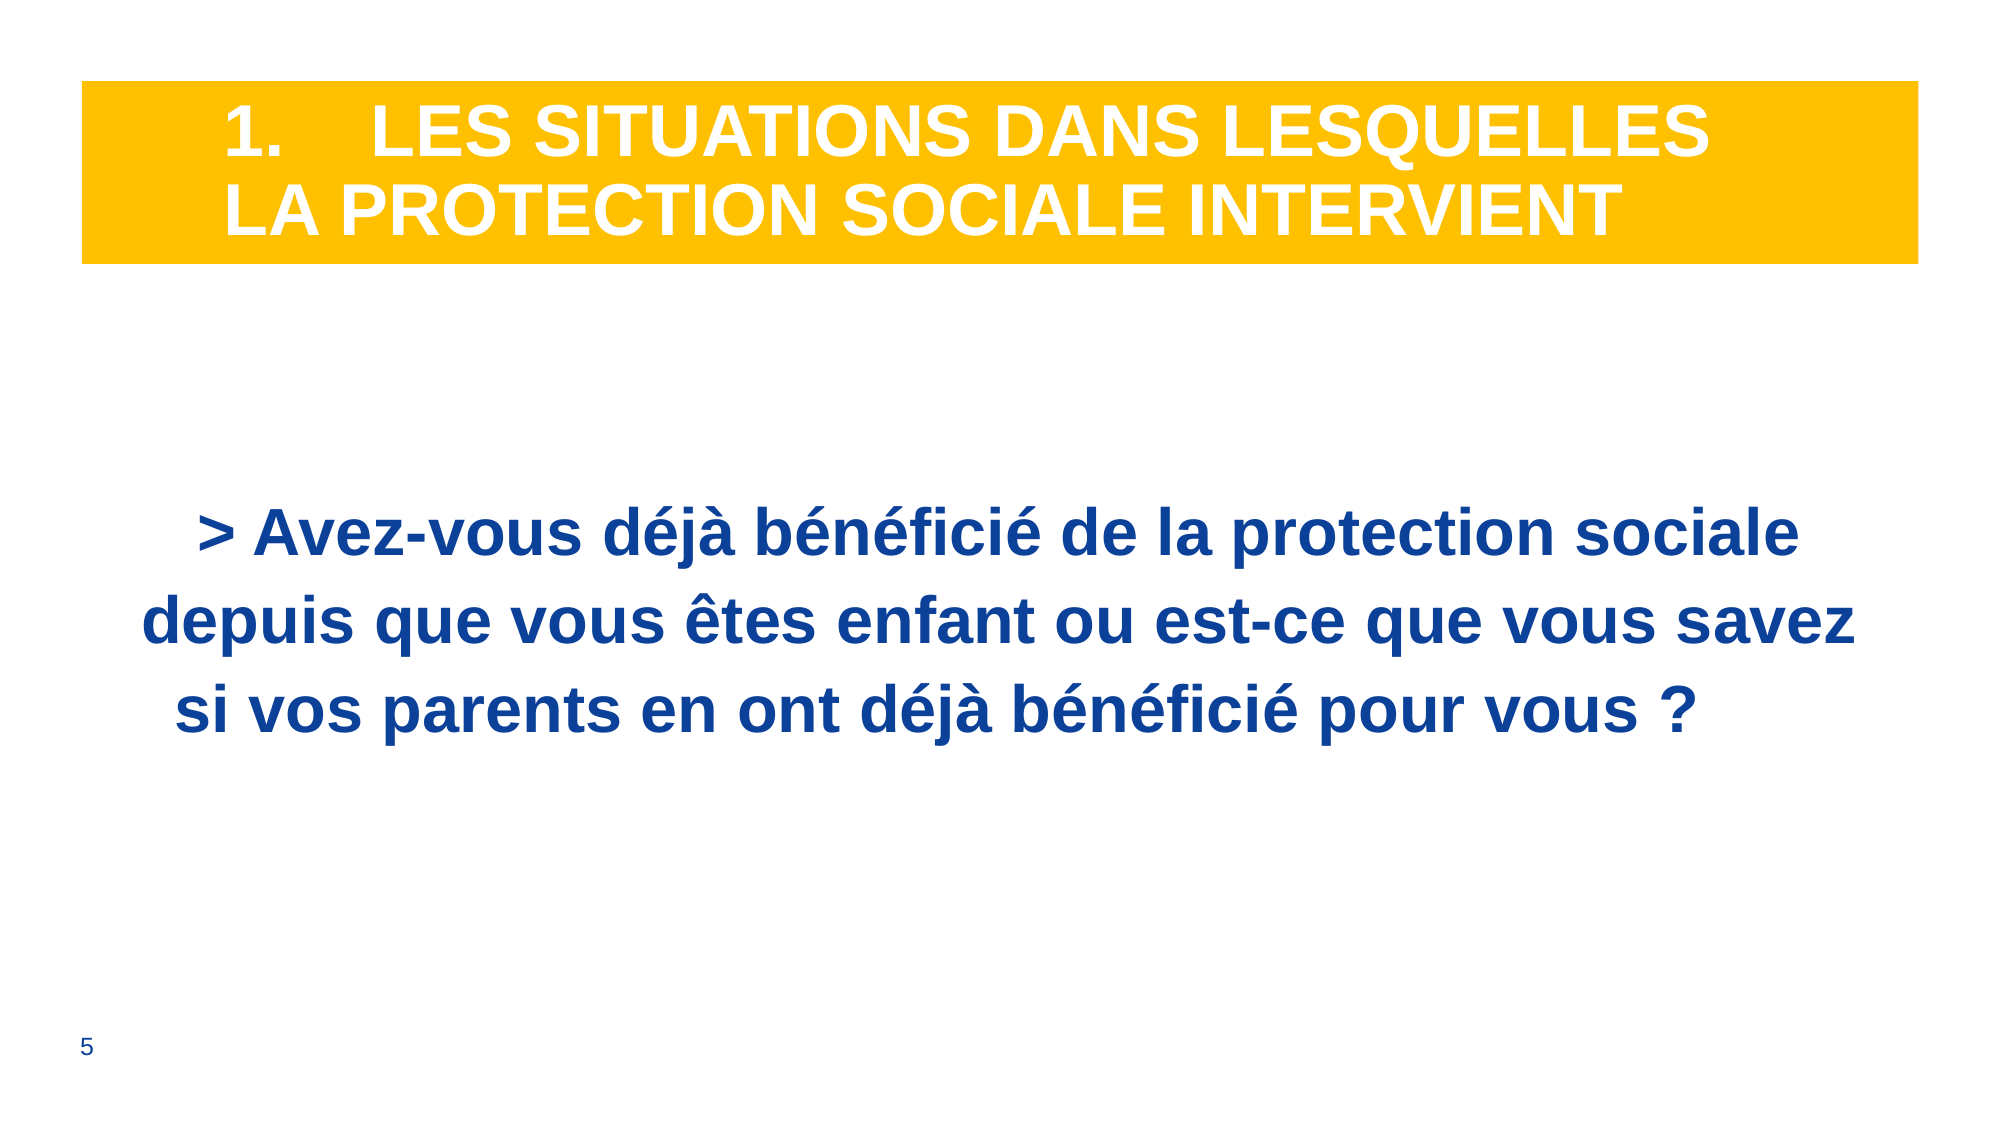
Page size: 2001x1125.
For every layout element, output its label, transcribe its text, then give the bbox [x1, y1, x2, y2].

slide_number 5 [64, 1021, 183, 1070]
title 1. Les situations dans lesquelles la protection sociale intervient [81, 81, 1919, 265]
list > Avez-vous déjà bénéficié de la protection sociale depuis que vous êtes enfant ou est-ce que vous savez si vos parents en ont déjà bénéficié pour vous ? [124, 381, 1876, 1023]
